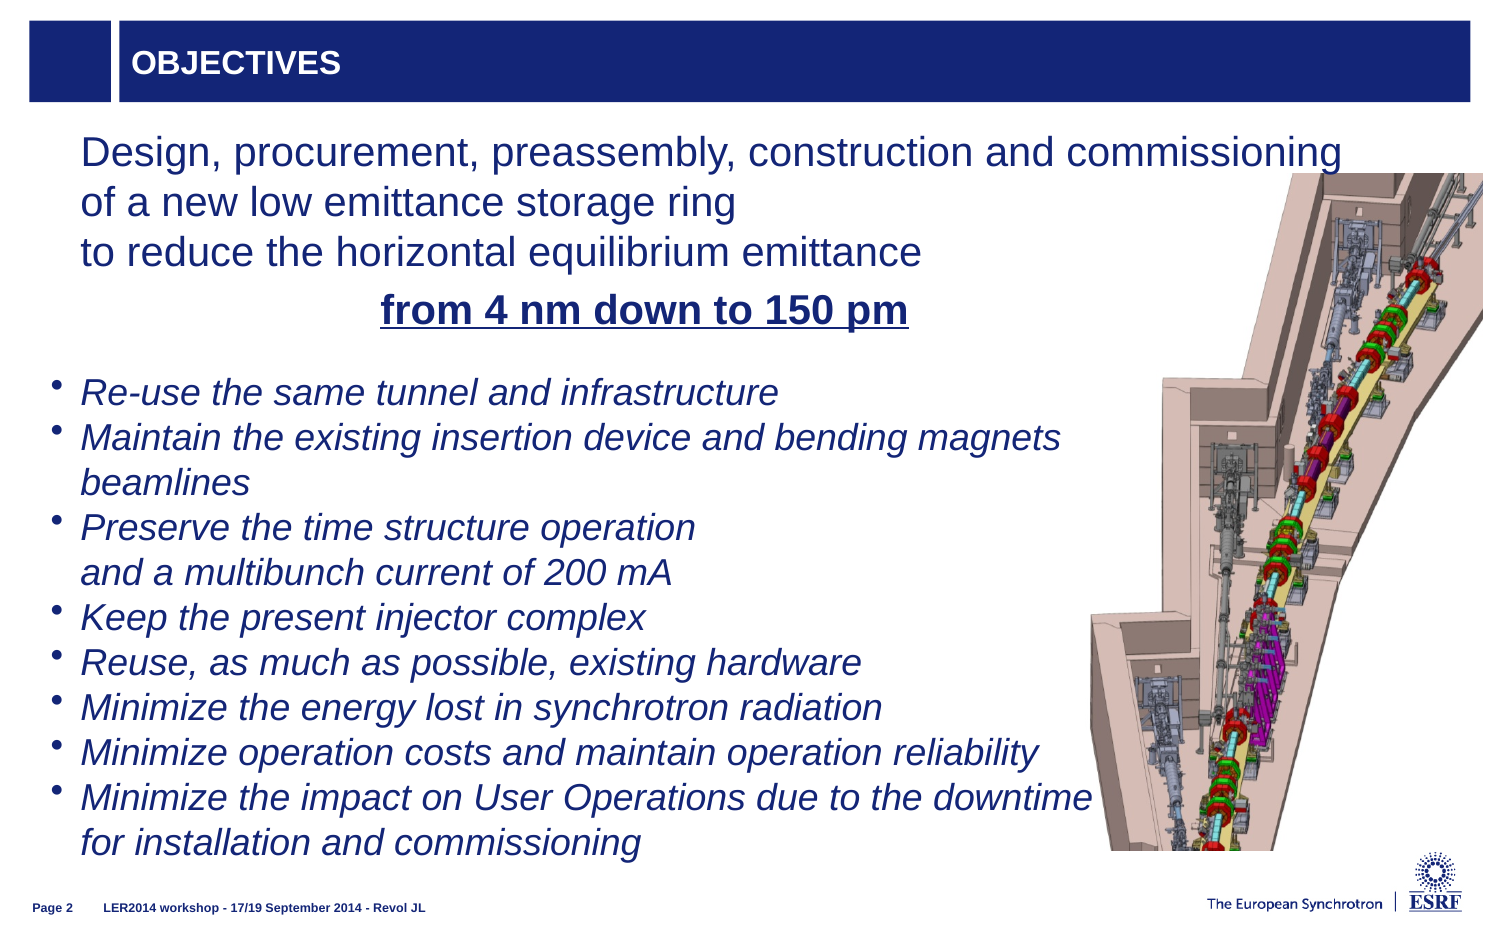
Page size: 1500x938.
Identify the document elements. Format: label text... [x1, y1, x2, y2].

picture [1068, 173, 1500, 938]
title Objectives [119, 20, 1471, 103]
text_box Design, procurement, preassembly, construction and commissioning of a new low emittance storage ring to reduce the horizontal equilibrium emittance from 4 nm down to 150 pm Re-use the same tunnel and infrastructure Maintain the existing insertion device and bending magnets beamlines Preserve the time structure operation and a multibunch current of 200 mA Keep the present injector complex Reuse, as much as possible, existing hardware Minimize the energy lost in synchrotron radiation Minimize operation costs and maintain operation reliability Minimize the impact on User Operations due to the downtime for installation and commissioning [29, 114, 1459, 938]
